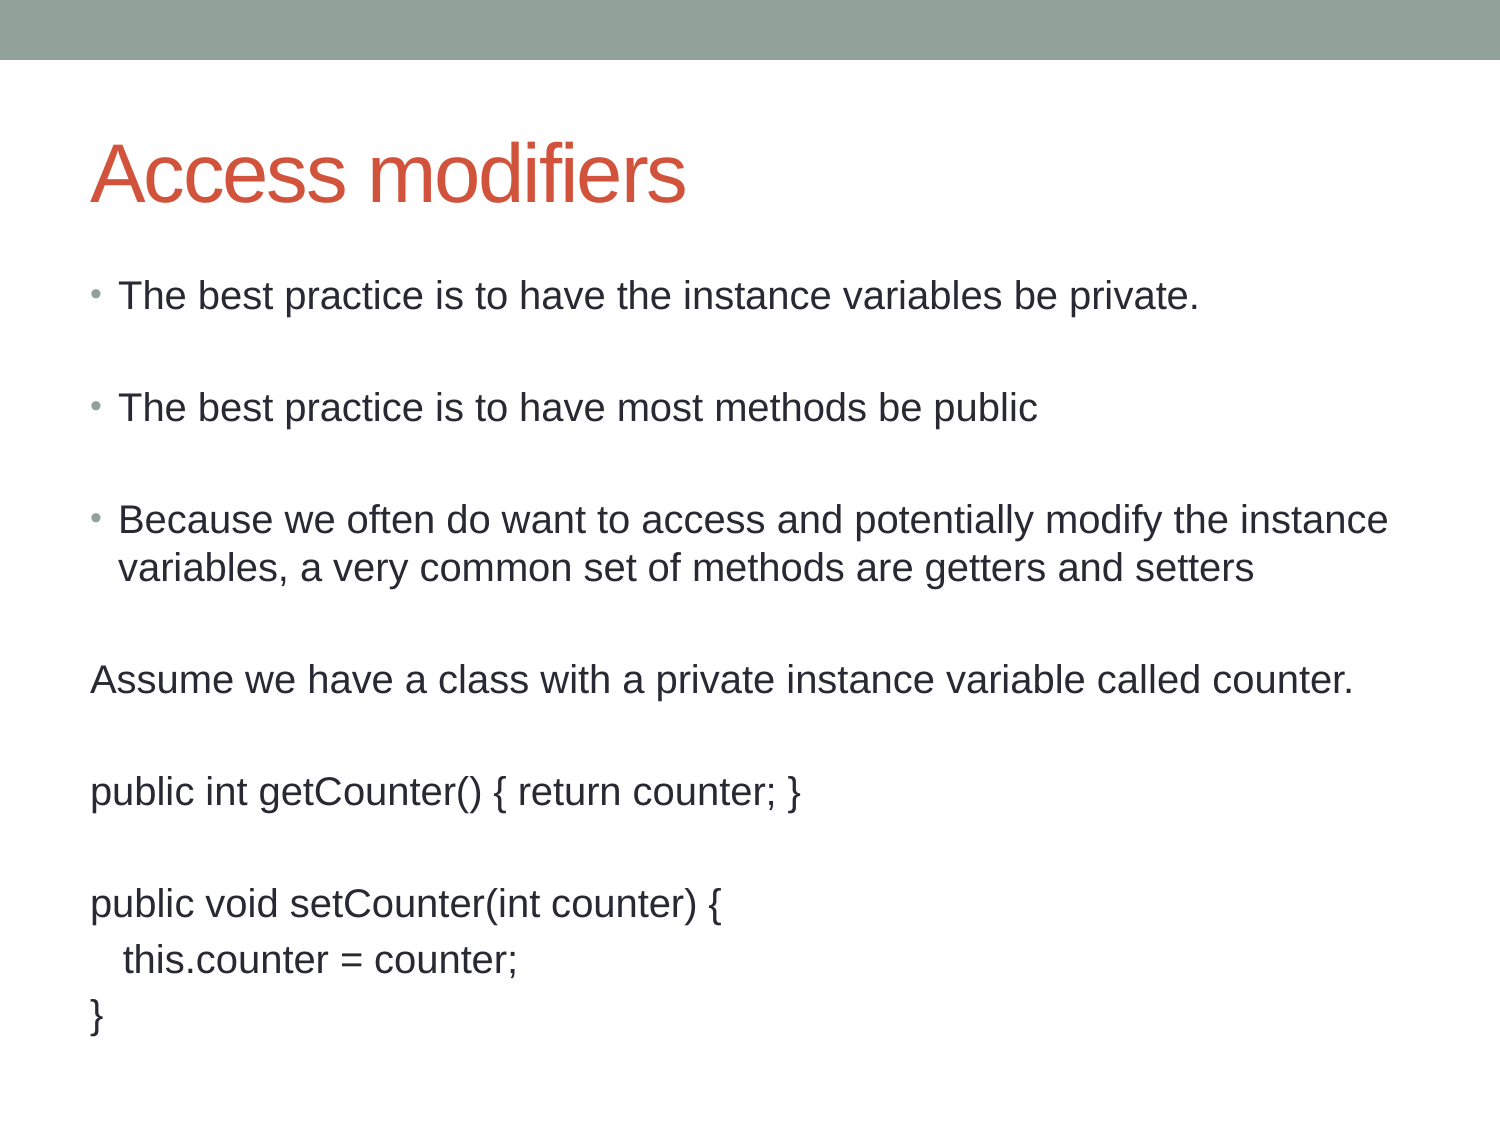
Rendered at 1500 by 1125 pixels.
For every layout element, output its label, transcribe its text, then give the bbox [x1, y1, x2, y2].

title Access modifiers [75, 87, 1425, 250]
list The best practice is to have the instance variables be private. The best practice is to have most methods be public Because we often do want to access and potentially modify the instance variables, a very common set of methods are getters and setters Assume we have a class with a private instance variable called counter. public int getCounter() { return counter; } public void setCounter(int counter) { this.counter = counter; } [75, 262, 1425, 1063]
